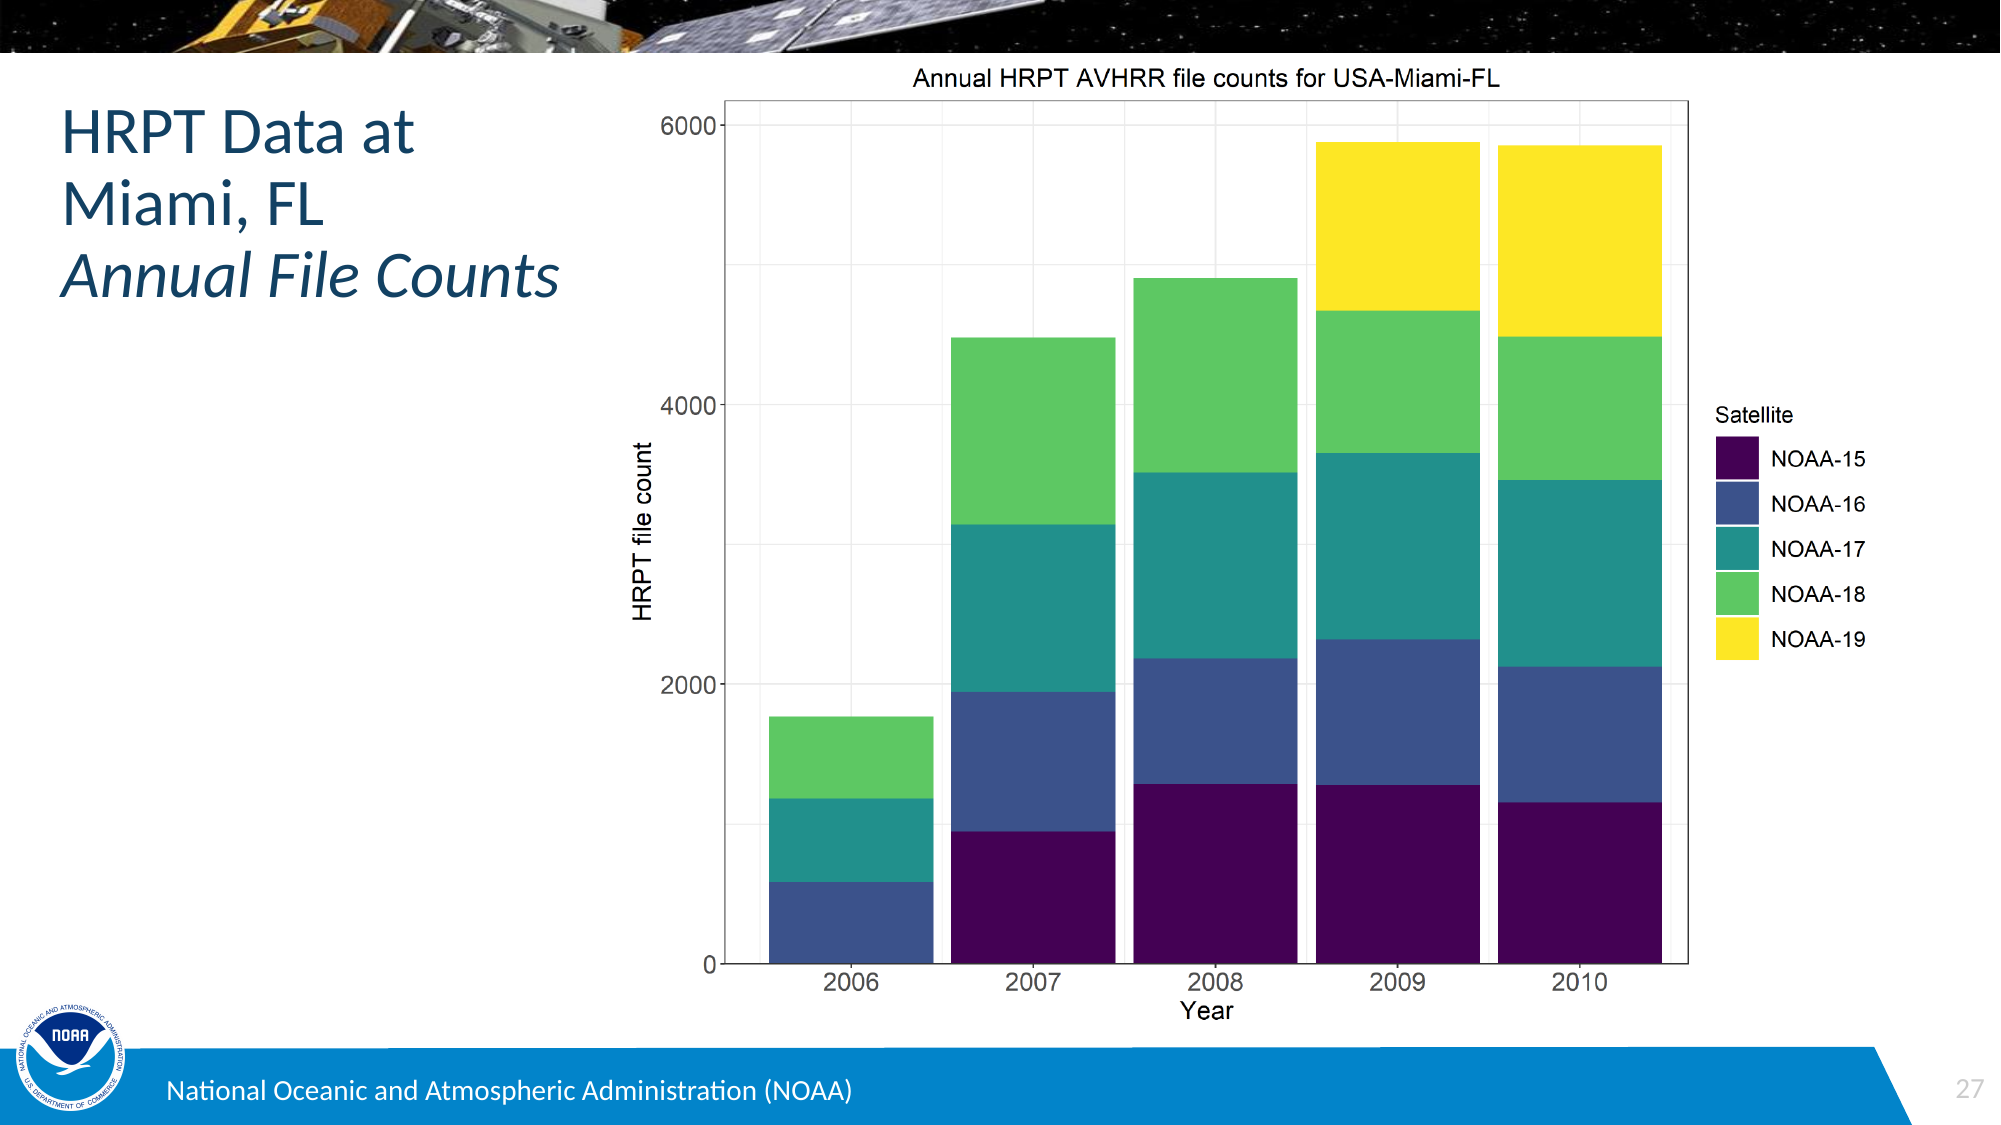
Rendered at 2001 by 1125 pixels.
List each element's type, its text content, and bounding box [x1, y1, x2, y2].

title HRPT Data at Miami, FL Annual File Counts [46, 88, 618, 352]
picture [16, 1002, 125, 1110]
picture [623, 59, 1883, 1033]
picture [0, 0, 2000, 53]
